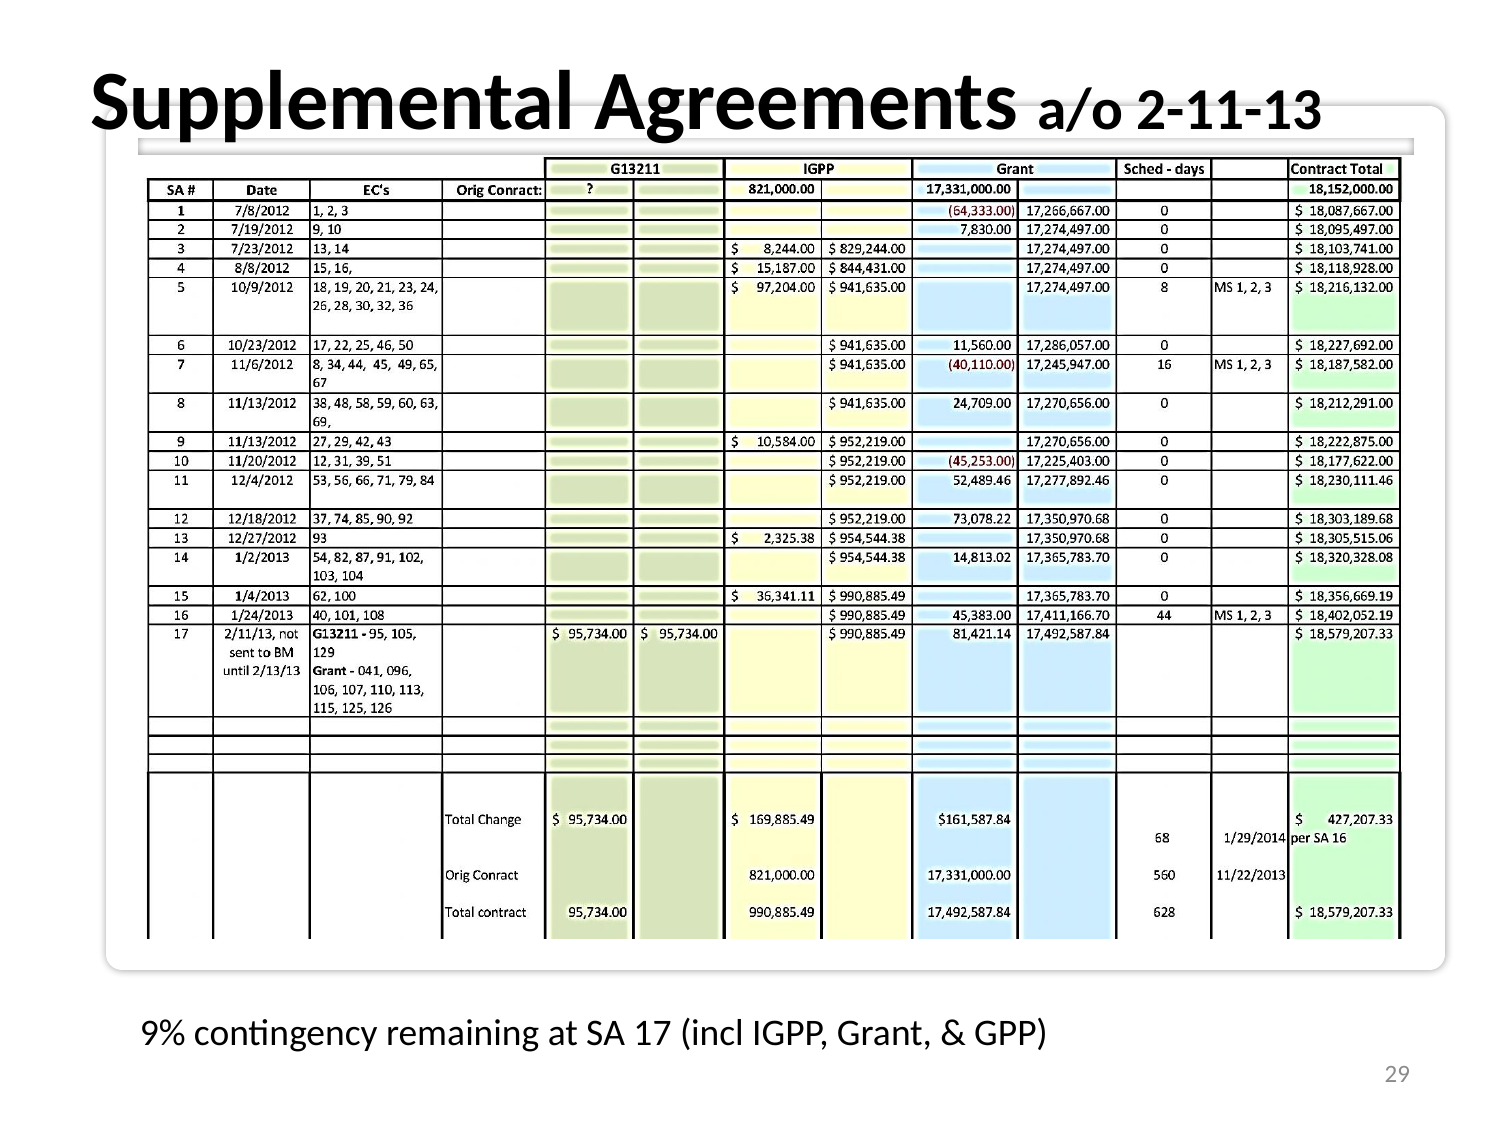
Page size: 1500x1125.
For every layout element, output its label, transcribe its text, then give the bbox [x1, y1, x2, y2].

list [137, 137, 1415, 939]
text_box 9% contingency remaining at SA 17 (incl IGPP, Grant, & GPP) [124, 1000, 1250, 1061]
title Supplemental Agreements a/o 2-11-13 [75, 37, 1425, 155]
slide_number 29 [1074, 1042, 1425, 1103]
